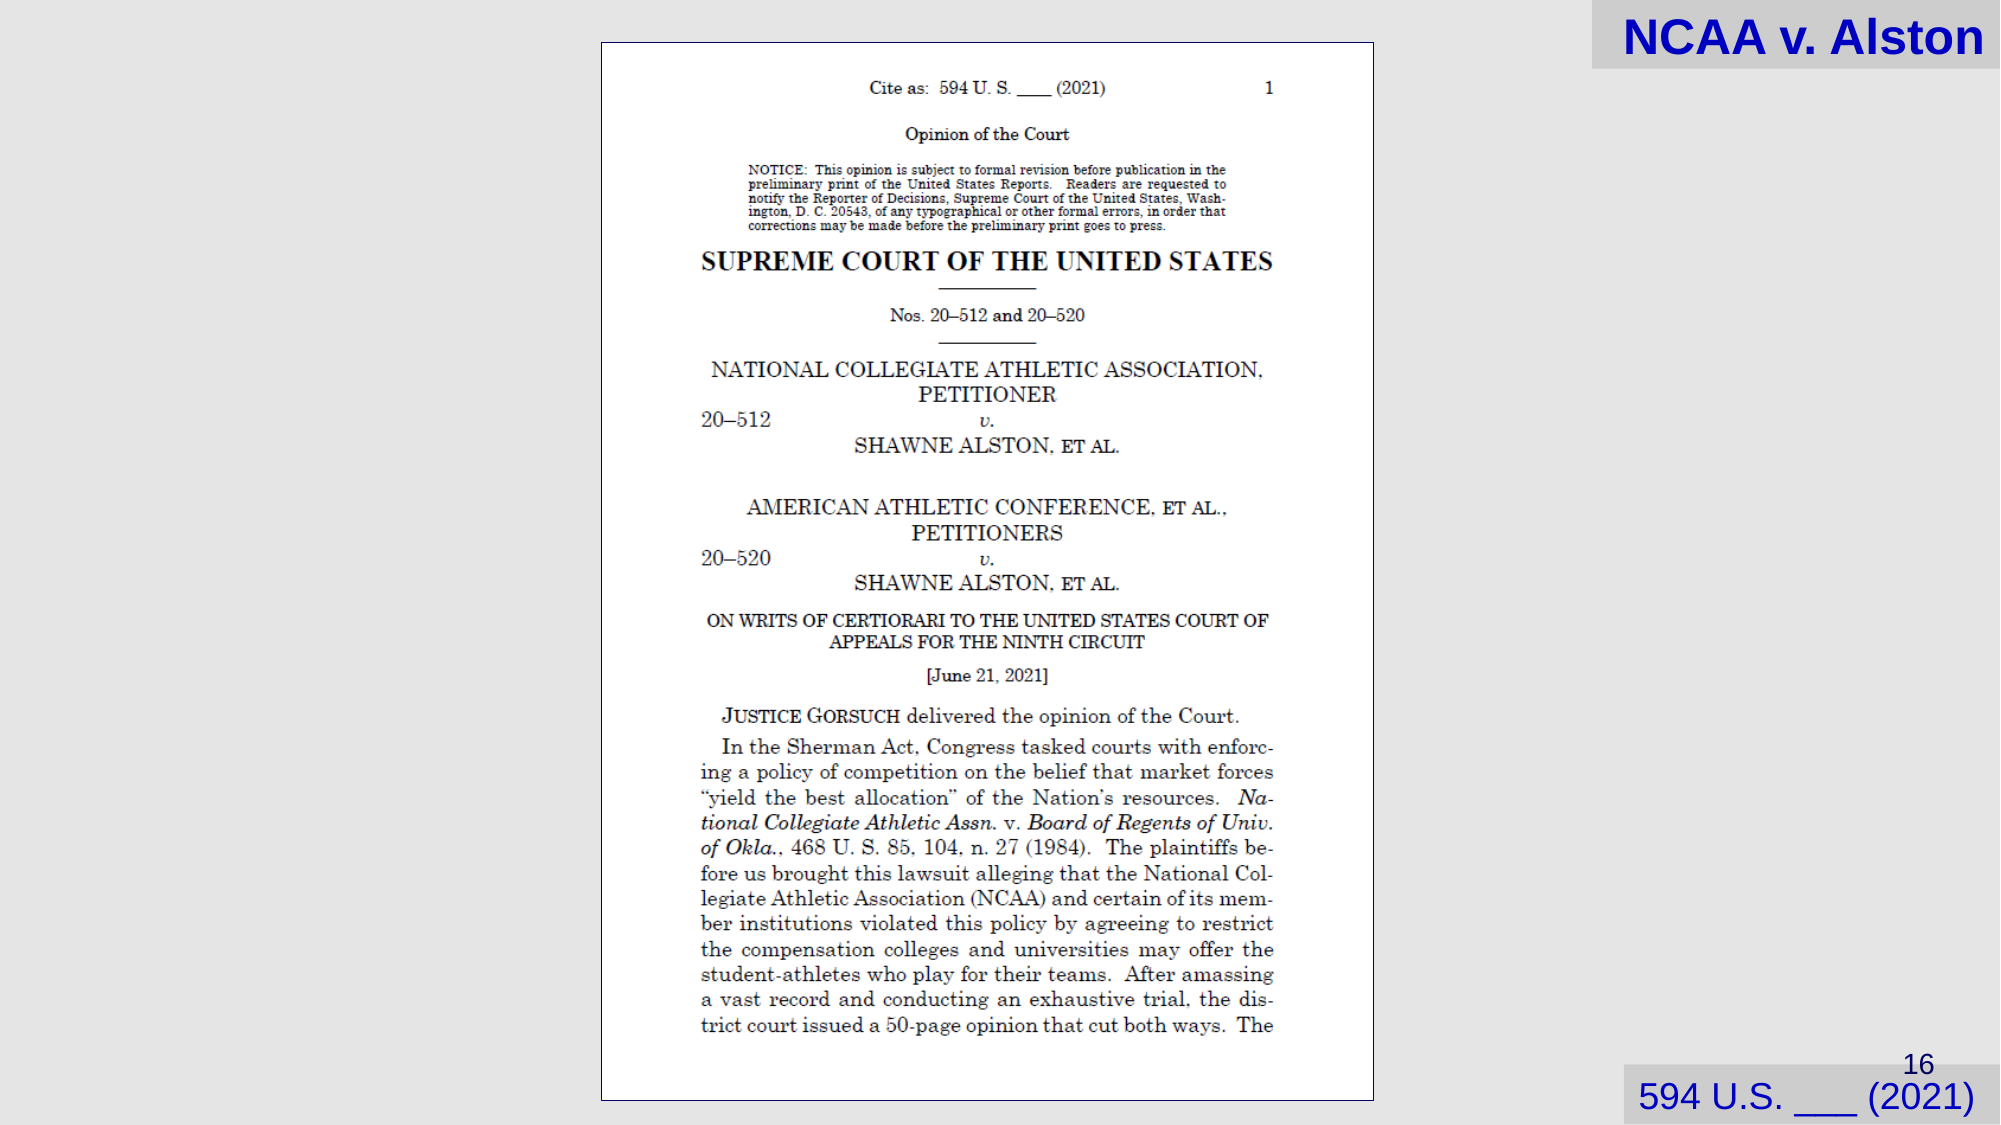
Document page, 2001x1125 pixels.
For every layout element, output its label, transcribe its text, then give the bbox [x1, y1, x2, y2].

title NCAA v. Alston [1592, 0, 2000, 69]
text_box 594 U.S. ___ (2021) [1623, 1064, 2000, 1125]
slide_number 16 [1533, 1024, 1951, 1101]
picture [601, 43, 1374, 1101]
